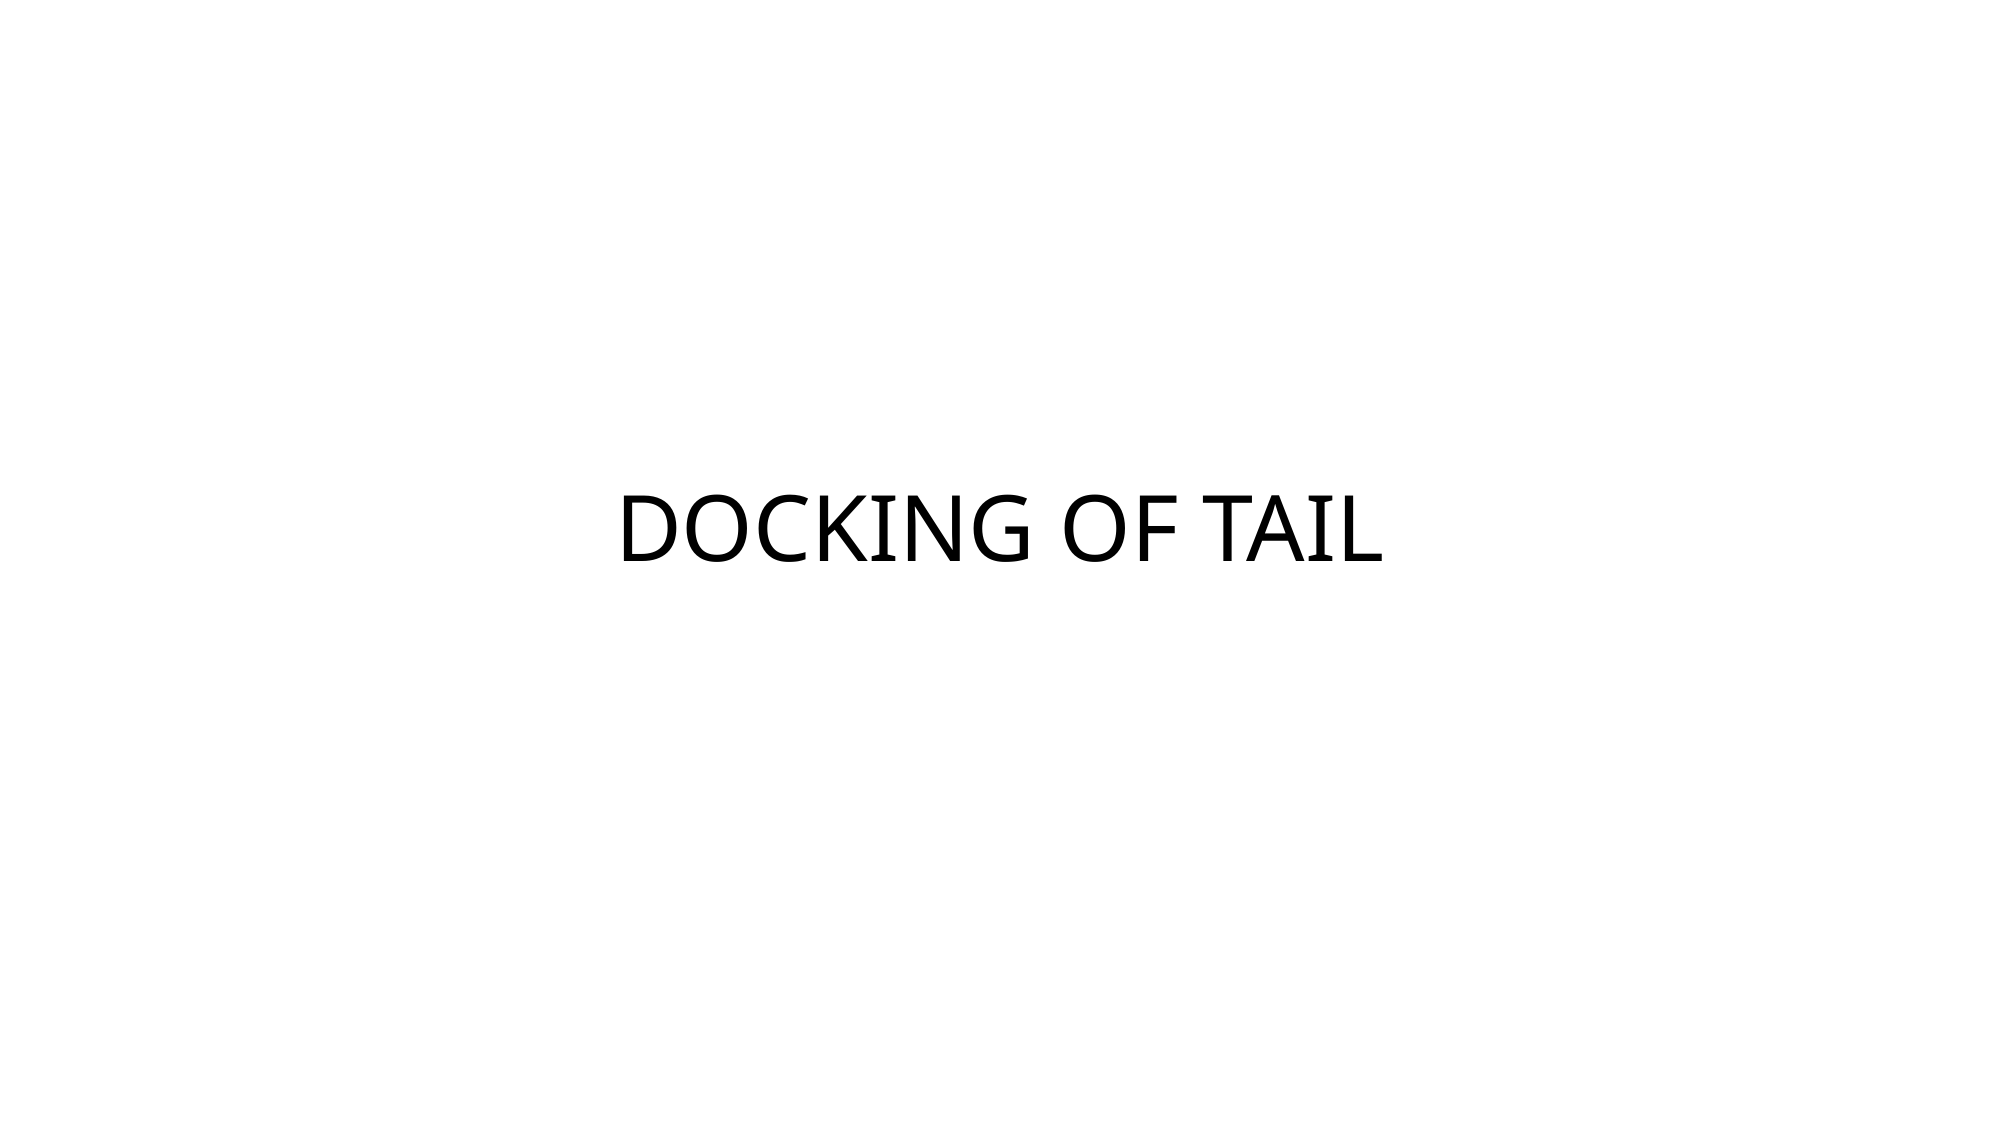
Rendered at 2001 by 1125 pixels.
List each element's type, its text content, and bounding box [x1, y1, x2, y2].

title DOCKING OF TAIL [137, 59, 1863, 1004]
